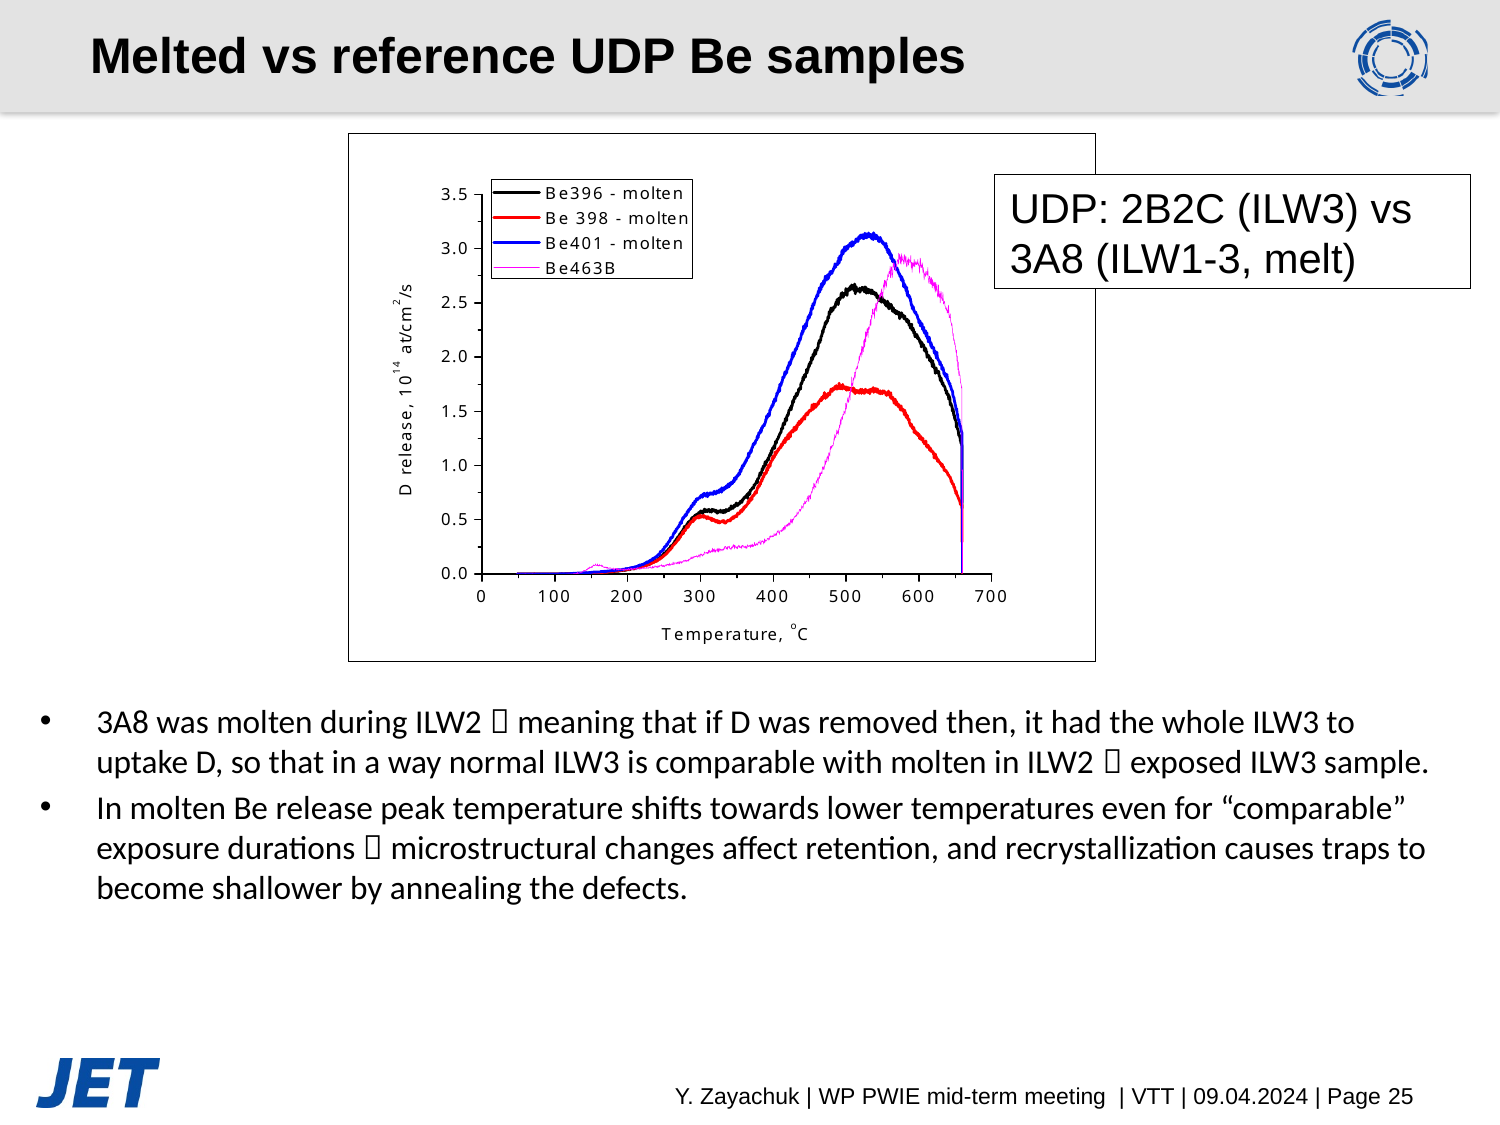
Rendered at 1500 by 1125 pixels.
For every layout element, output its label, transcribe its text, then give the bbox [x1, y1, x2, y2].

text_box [348, 132, 1096, 663]
picture [36, 1058, 160, 1108]
text_box UDP: 2B2C (ILW3) vs 3A8 (ILW1-3, melt) [1101, 174, 1471, 289]
title Melted vs reference UDP Be samples [75, 12, 1313, 88]
text_box Y. Zayachuk | WP PWIE mid-term meeting | VTT | 09.04.2024 | Page 25 [611, 1073, 1429, 1118]
list 3A8 was molten during ILW2  meaning that if D was removed then, it had the whole ILW3 to uptake D, so that in a way normal ILW3 is comparable with molten in ILW2  exposed ILW3 sample. In molten Be release peak temperature shifts towards lower temperatures even for “comparable” exposure durations  microstructural changes affect retention, and recrystallization causes traps to become shallower by annealing the defects. [24, 692, 1471, 953]
